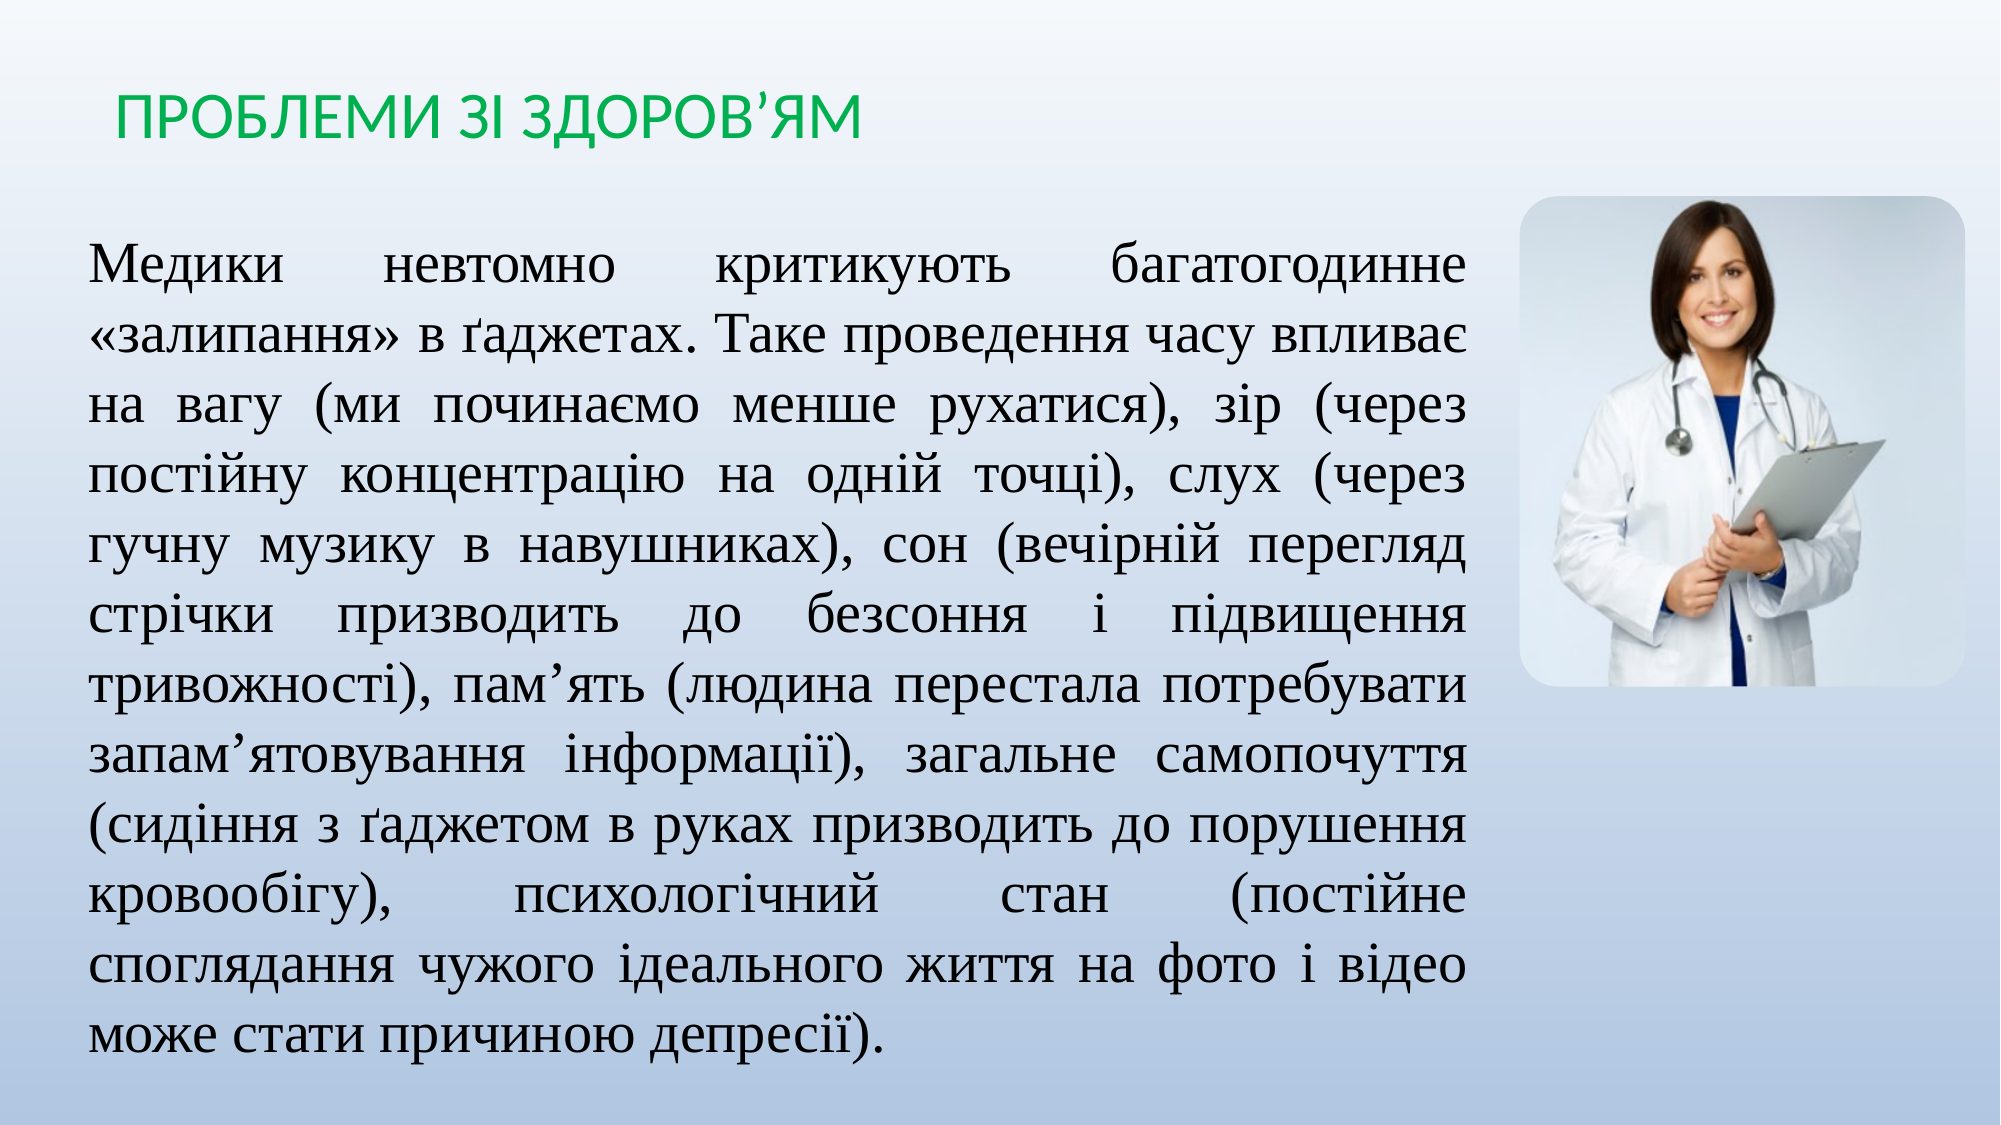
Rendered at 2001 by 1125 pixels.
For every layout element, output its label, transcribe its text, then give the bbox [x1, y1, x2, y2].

picture [1519, 195, 1966, 687]
list Медики невтомно критикують багатогодинне «залипання» в ґаджетах. Таке проведення часу впливає на вагу (ми починаємо менше рухатися), зір (через постійну концентрацію на одній точці), слух (через гучну музику в навушниках), сон (вечірній перегляд стрічки призводить до безсоння і підвищення тривожності), пам’ять (людина перестала потребувати запам’ятовування інформації), загальне самопочуття (сидіння з ґаджетом в руках призводить до порушення кровообігу), психологічний стан (постійне споглядання чужого ідеального життя на фото і відео може стати причиною депресії). [73, 217, 1484, 1066]
title ПРОБЛЕМИ ЗІ ЗДОРОВ’ЯМ [50, 59, 945, 164]
